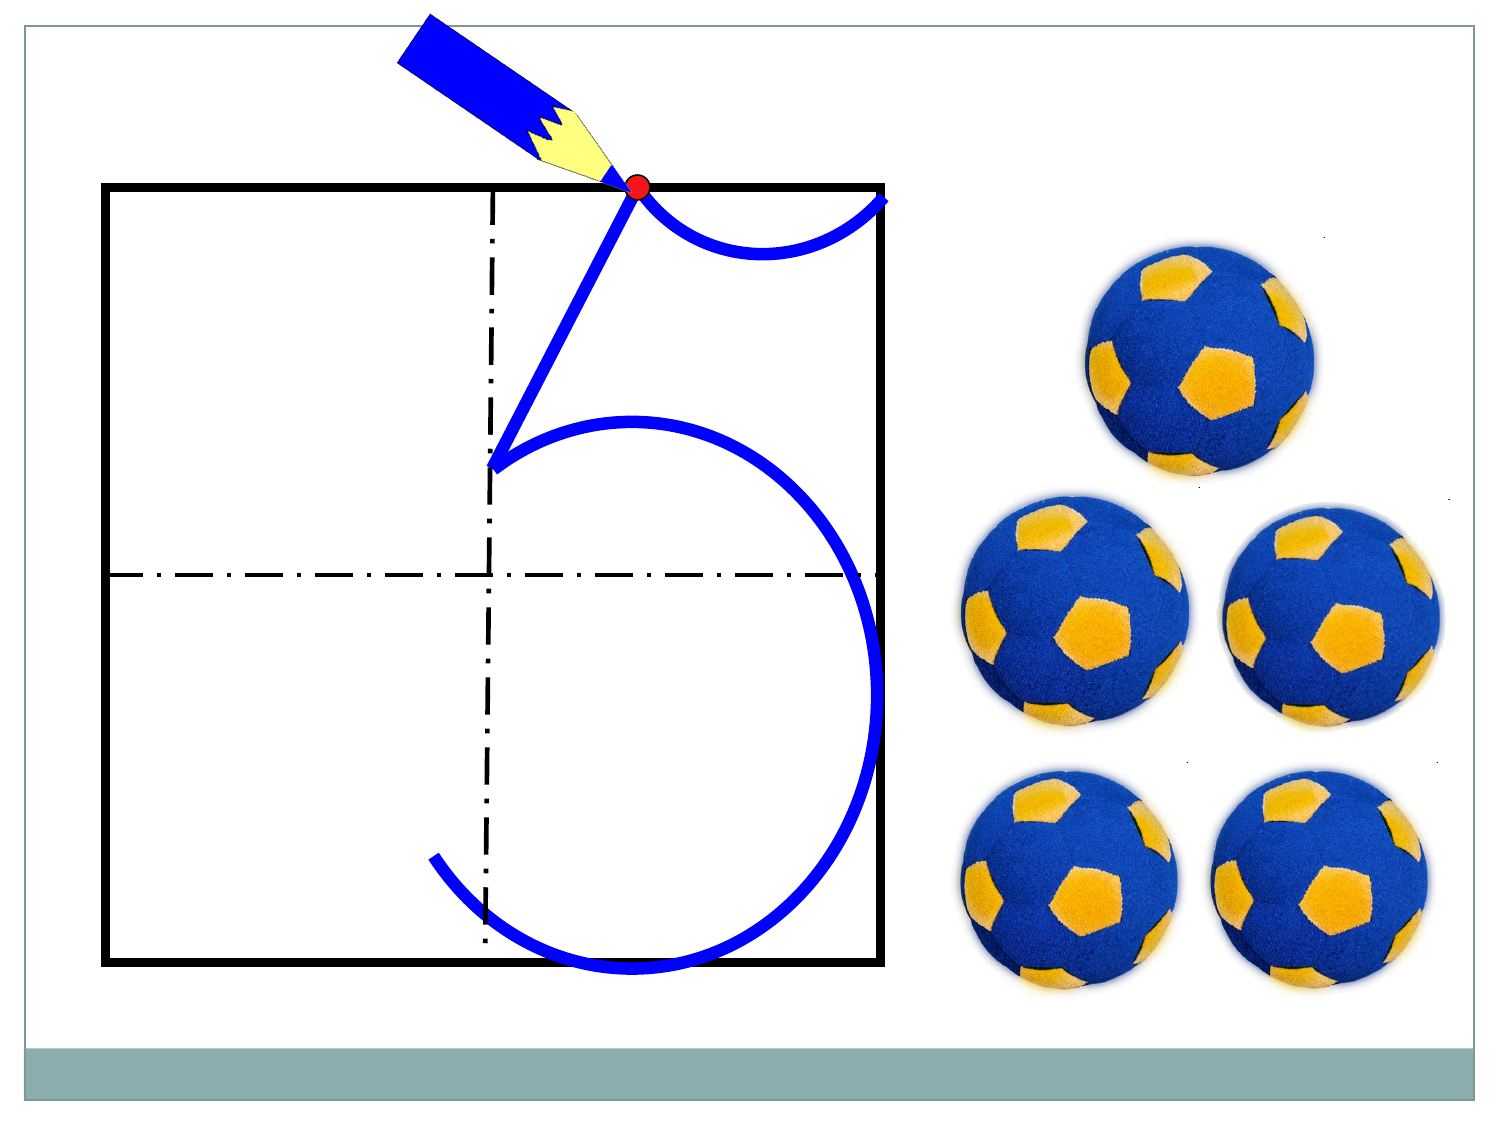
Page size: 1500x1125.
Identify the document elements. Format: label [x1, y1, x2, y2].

picture [1199, 762, 1438, 999]
text_box [646, 93, 884, 255]
picture [949, 762, 1188, 999]
text_box [493, 421, 846, 561]
text_box [105, 187, 881, 574]
picture [1074, 237, 1326, 486]
text_box [105, 583, 631, 963]
text_box [107, 564, 871, 573]
picture [949, 487, 1201, 736]
text_box [433, 585, 878, 969]
picture [1212, 499, 1451, 736]
text_box [686, 583, 881, 963]
picture [395, 0, 662, 261]
